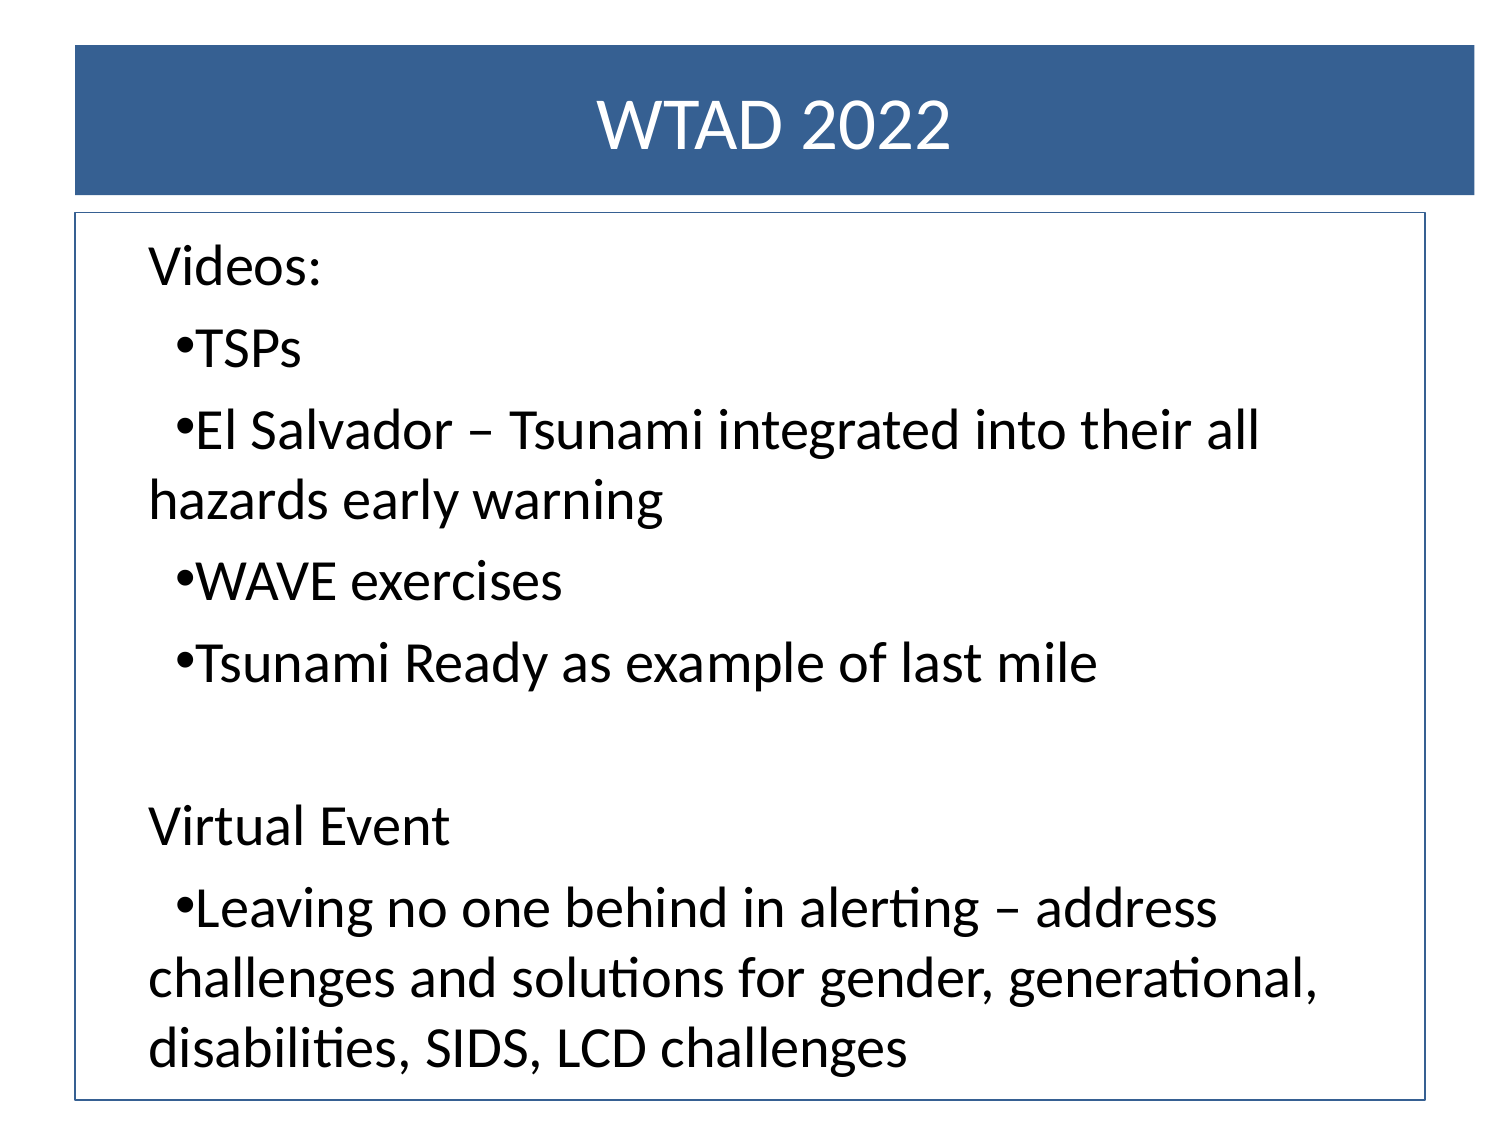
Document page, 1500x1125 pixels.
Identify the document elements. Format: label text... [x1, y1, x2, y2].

title WTAD 2022 [75, 45, 1475, 196]
list Videos: TSPs El Salvador – Tsunami integrated into their all hazards early warning WAVE exercises Tsunami Ready as example of last mile Virtual Event Leaving no one behind in alerting – address challenges and solutions for gender, generational, disabilities, SIDS, LCD challenges [74, 212, 1426, 1101]
